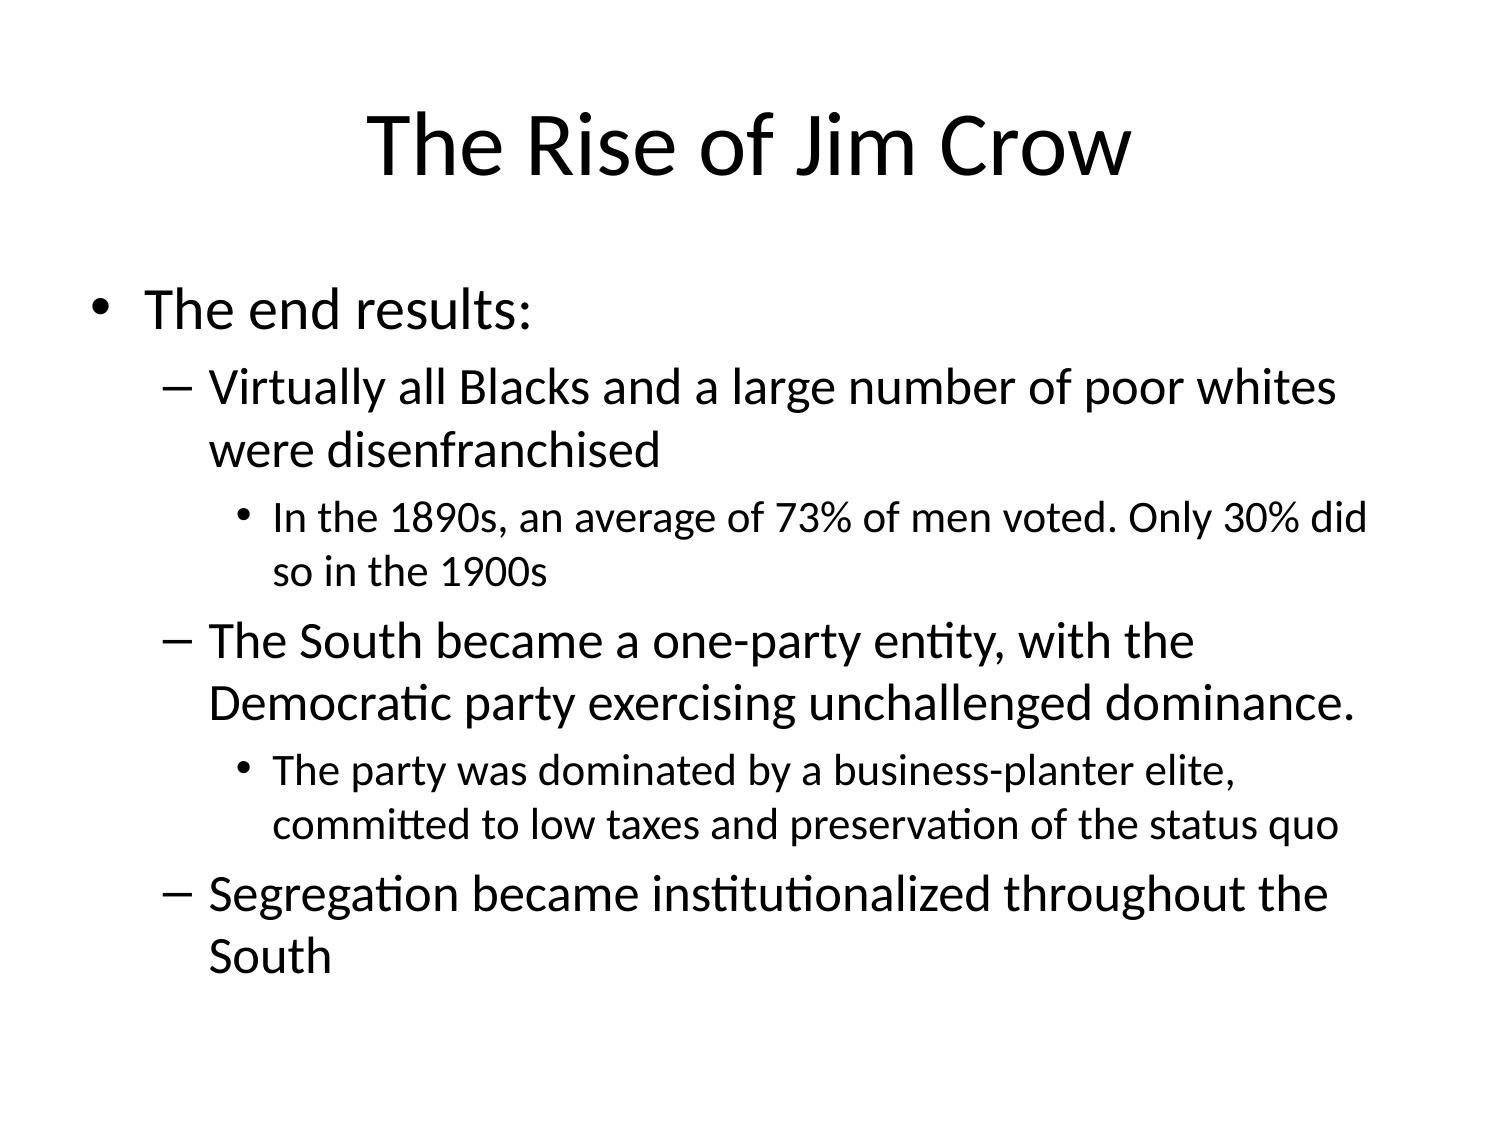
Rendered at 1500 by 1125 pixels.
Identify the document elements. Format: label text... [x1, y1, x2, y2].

list The end results: Virtually all Blacks and a large number of poor whites were disenfranchised In the 1890s, an average of 73% of men voted. Only 30% did so in the 1900s The South became a one-party entity, with the Democratic party exercising unchallenged dominance. The party was dominated by a business-planter elite, committed to low taxes and preservation of the status quo Segregation became institutionalized throughout the South [75, 262, 1425, 1005]
title The Rise of Jim Crow [75, 45, 1425, 233]
